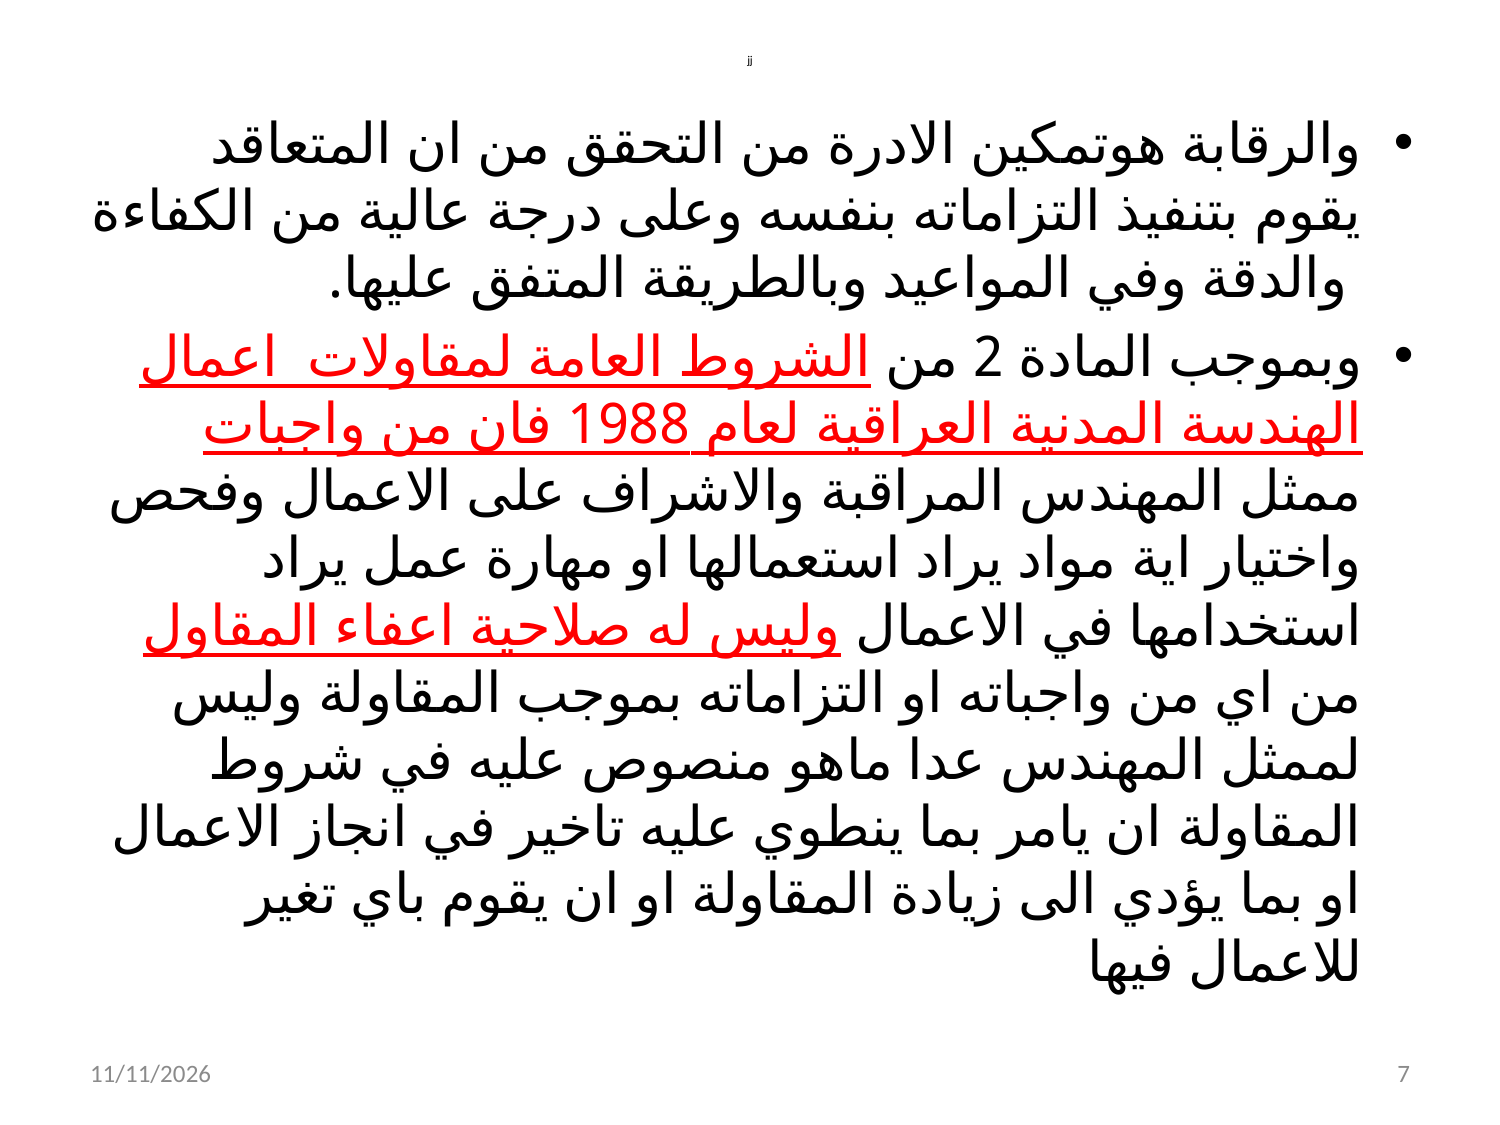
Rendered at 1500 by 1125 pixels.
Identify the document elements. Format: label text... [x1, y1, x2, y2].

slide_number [75, 1042, 425, 1103]
list والرقابة هوتمكين الادرة من التحقق من ان المتعاقد يقوم بتنفيذ التزاماته بنفسه وعلى درجة عالية من الكفاءة والدقة وفي المواعيد وبالطريقة المتفق عليها. وبموجب المادة 2 من الشروط العامة لمقاولات اعمال الهندسة المدنية العراقية لعام 1988 فان من واجبات ممثل المهندس المراقبة والاشراف على الاعمال وفحص واختيار اية مواد يراد استعمالها او مهارة عمل يراد استخدامها في الاعمال وليس له صلاحية اعفاء المقاول من اي من واجباته او التزاماته بموجب المقاولة وليس لممثل المهندس عدا ماهو منصوص عليه في شروط المقاولة ان يامر بما ينطوي عليه تاخير في انجاز الاعمال او بما يؤدي الى زيادة المقاولة او ان يقوم باي تغير للاعمال فيها [75, 99, 1425, 1005]
title jj [75, 45, 1425, 75]
slide_number 7 [1074, 1042, 1425, 1103]
